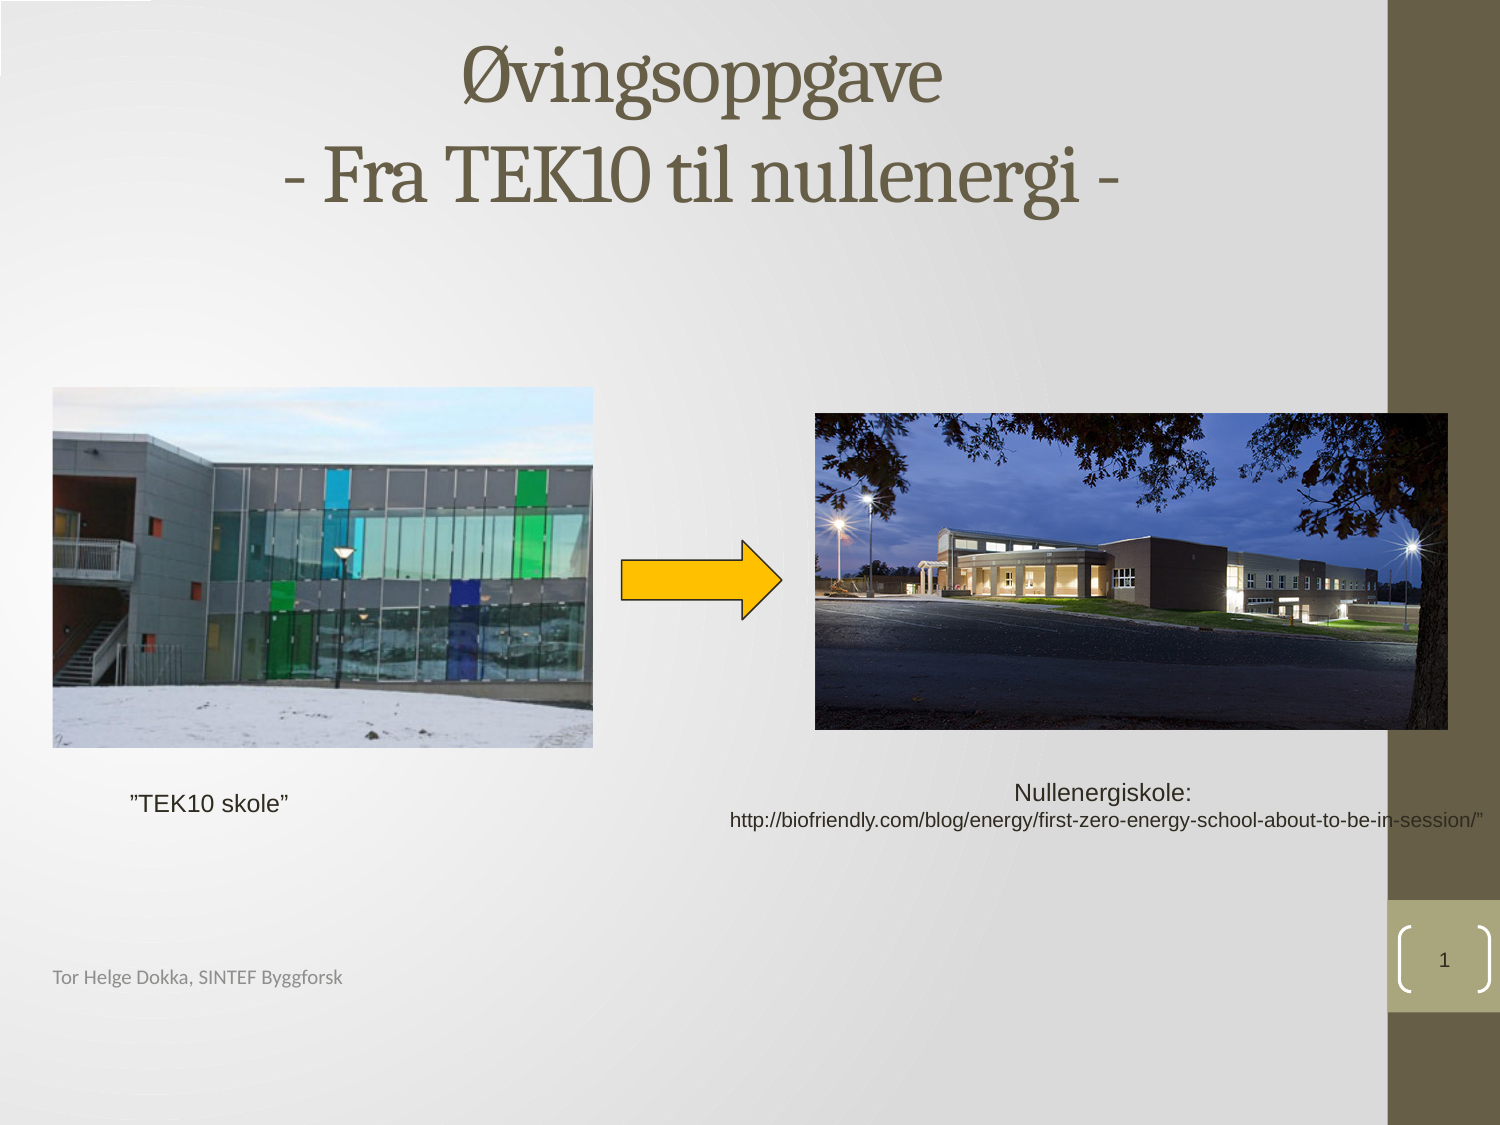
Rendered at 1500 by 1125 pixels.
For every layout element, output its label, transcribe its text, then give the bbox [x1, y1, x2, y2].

text_box ”TEK10 skole” [114, 779, 304, 825]
slide_number 1 [1397, 925, 1492, 994]
title Øvingsoppgave - Fra TEK10 til nullenergi - [8, 85, 1413, 327]
text_box Nullenergiskole: http://biofriendly.com/blog/energy/first-zero-energy-school-about-to-be-in-session/” [714, 768, 1499, 839]
picture [814, 413, 1449, 731]
subtitle Tor Helge Dokka, SINTEF Byggforsk [37, 843, 1295, 1044]
text_box [621, 540, 782, 620]
picture [52, 387, 594, 749]
